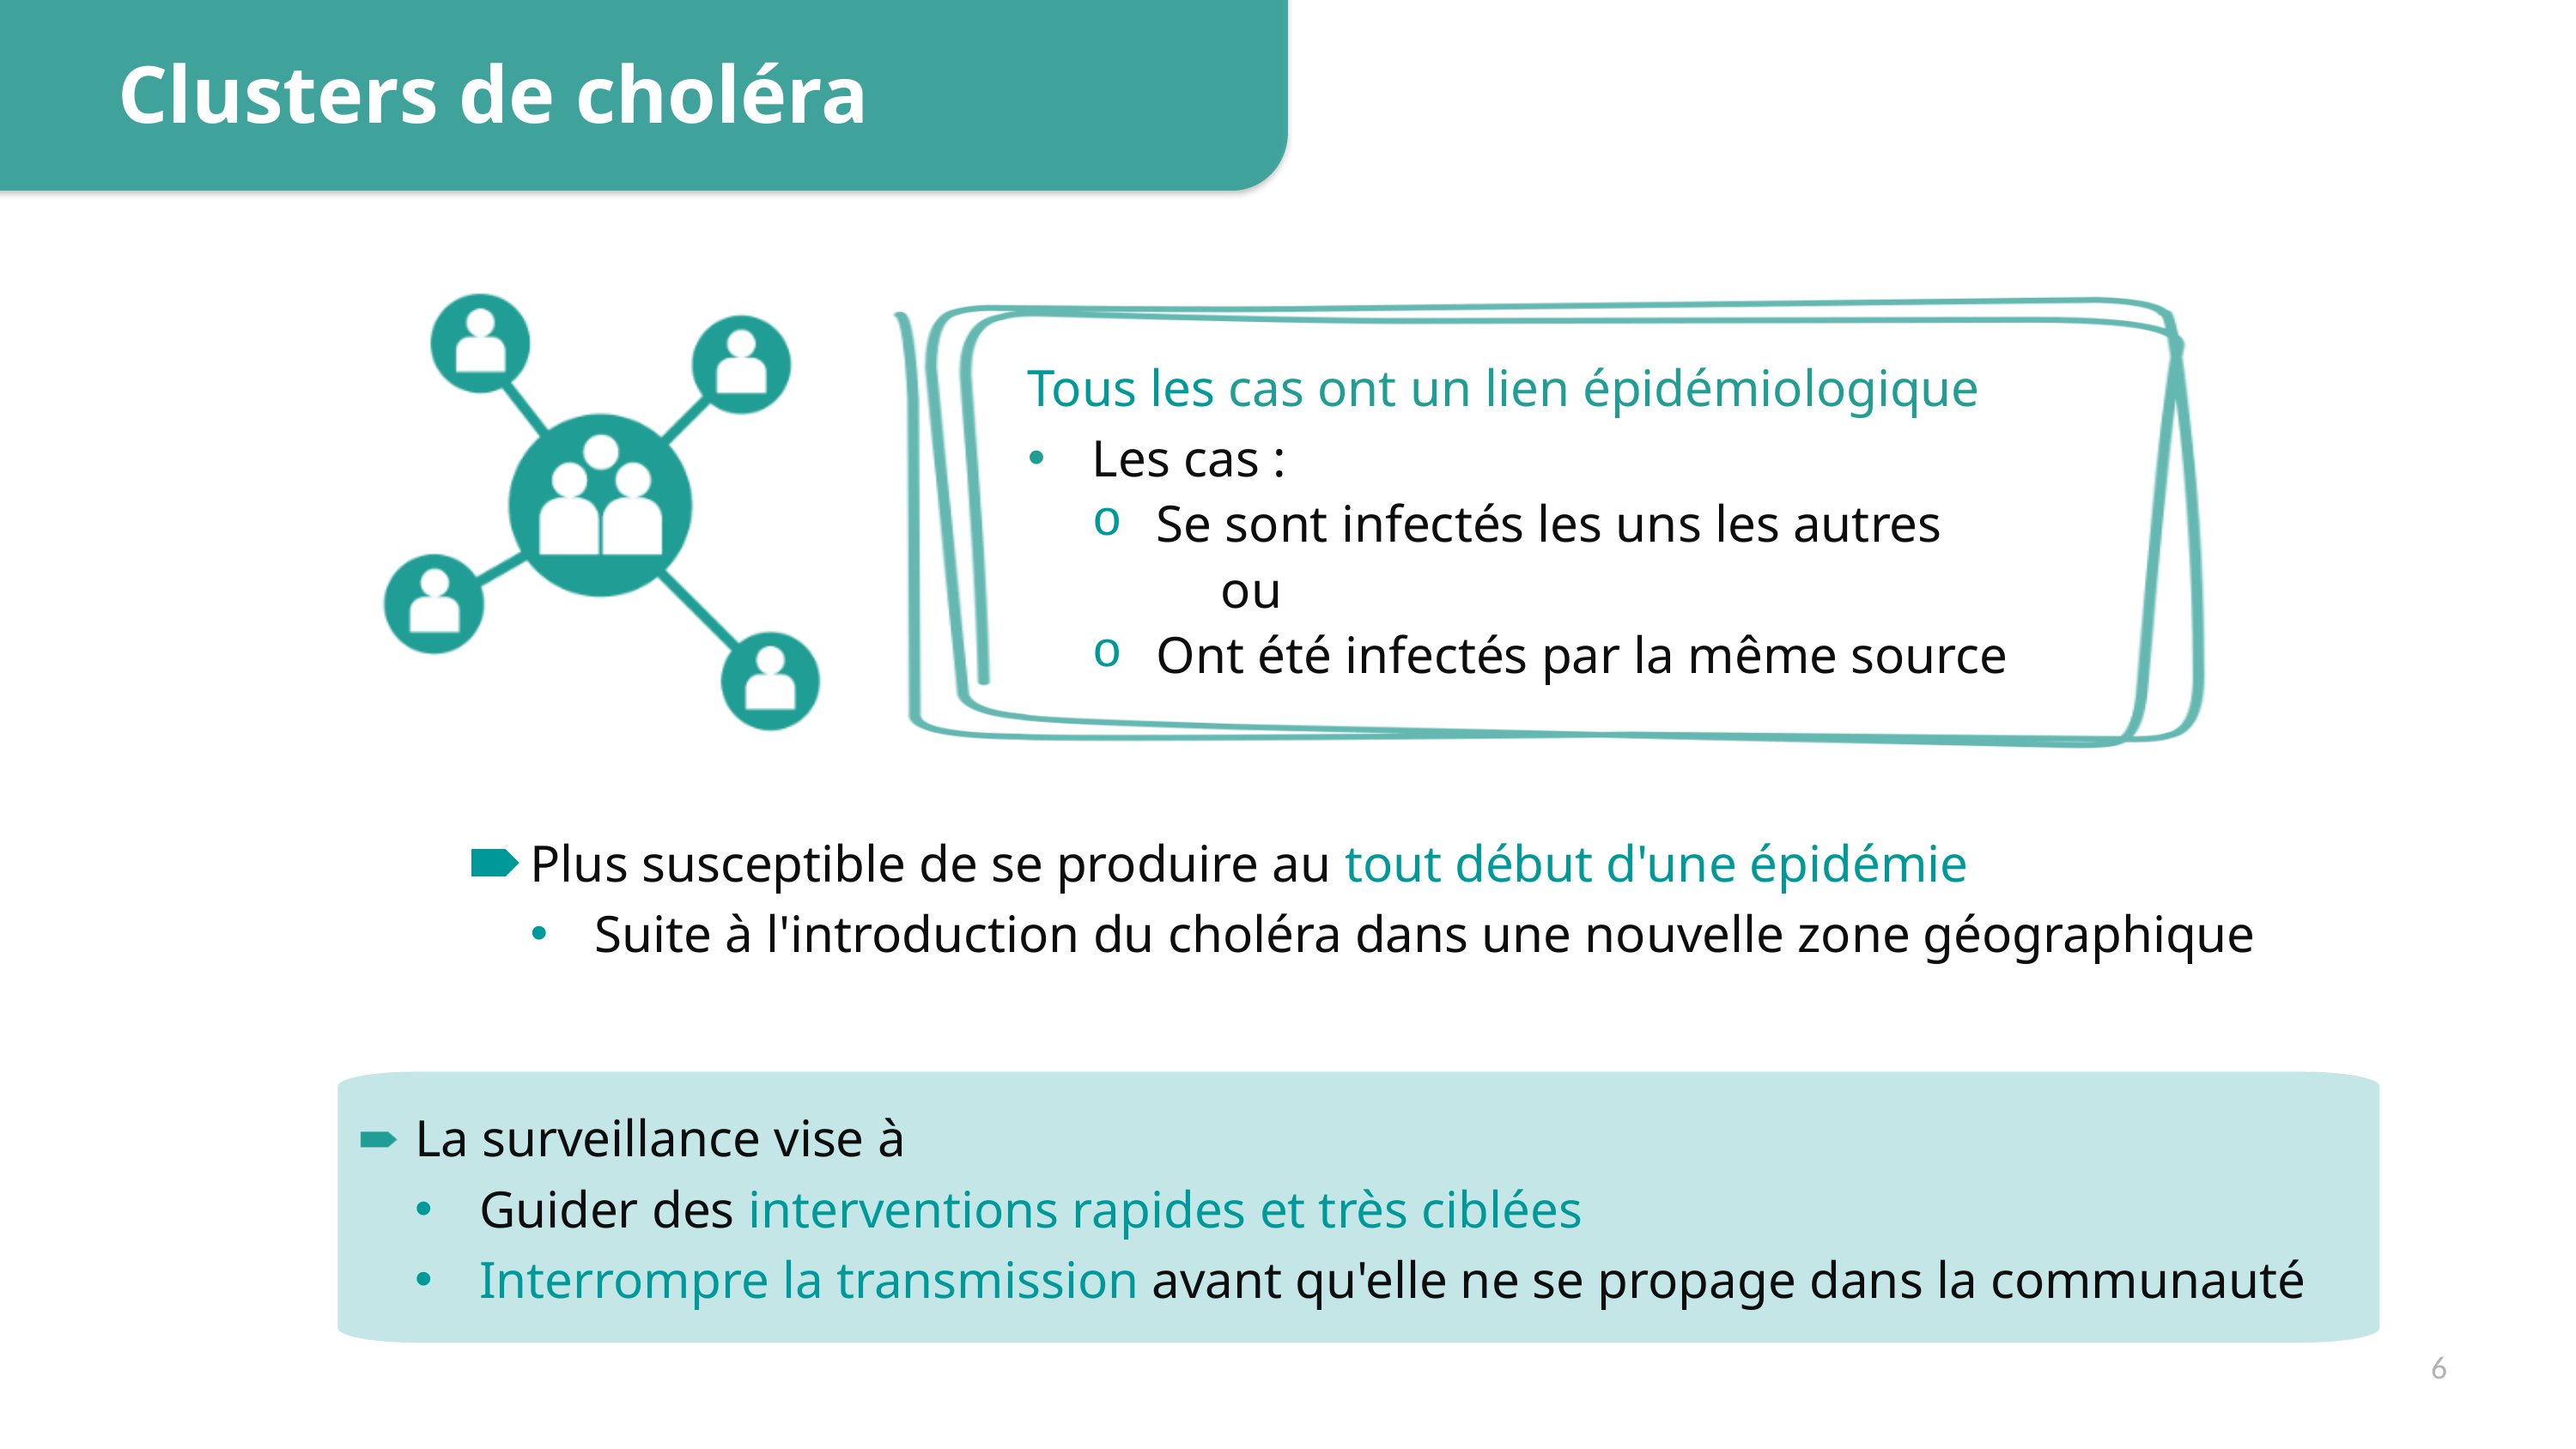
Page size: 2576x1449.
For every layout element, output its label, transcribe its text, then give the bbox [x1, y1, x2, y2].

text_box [337, 1071, 2464, 1343]
picture [465, 844, 522, 880]
text_box [0, 0, 1288, 191]
text_box Clusters de choléra [118, 65, 1826, 139]
slide_number 6 [1855, 1353, 2447, 1386]
text_box Plus susceptible de se produire au tout début d'une épidémie Suite à l'introduction du choléra dans une nouvelle zone géographique [453, 825, 2416, 969]
picture [365, 285, 2278, 755]
